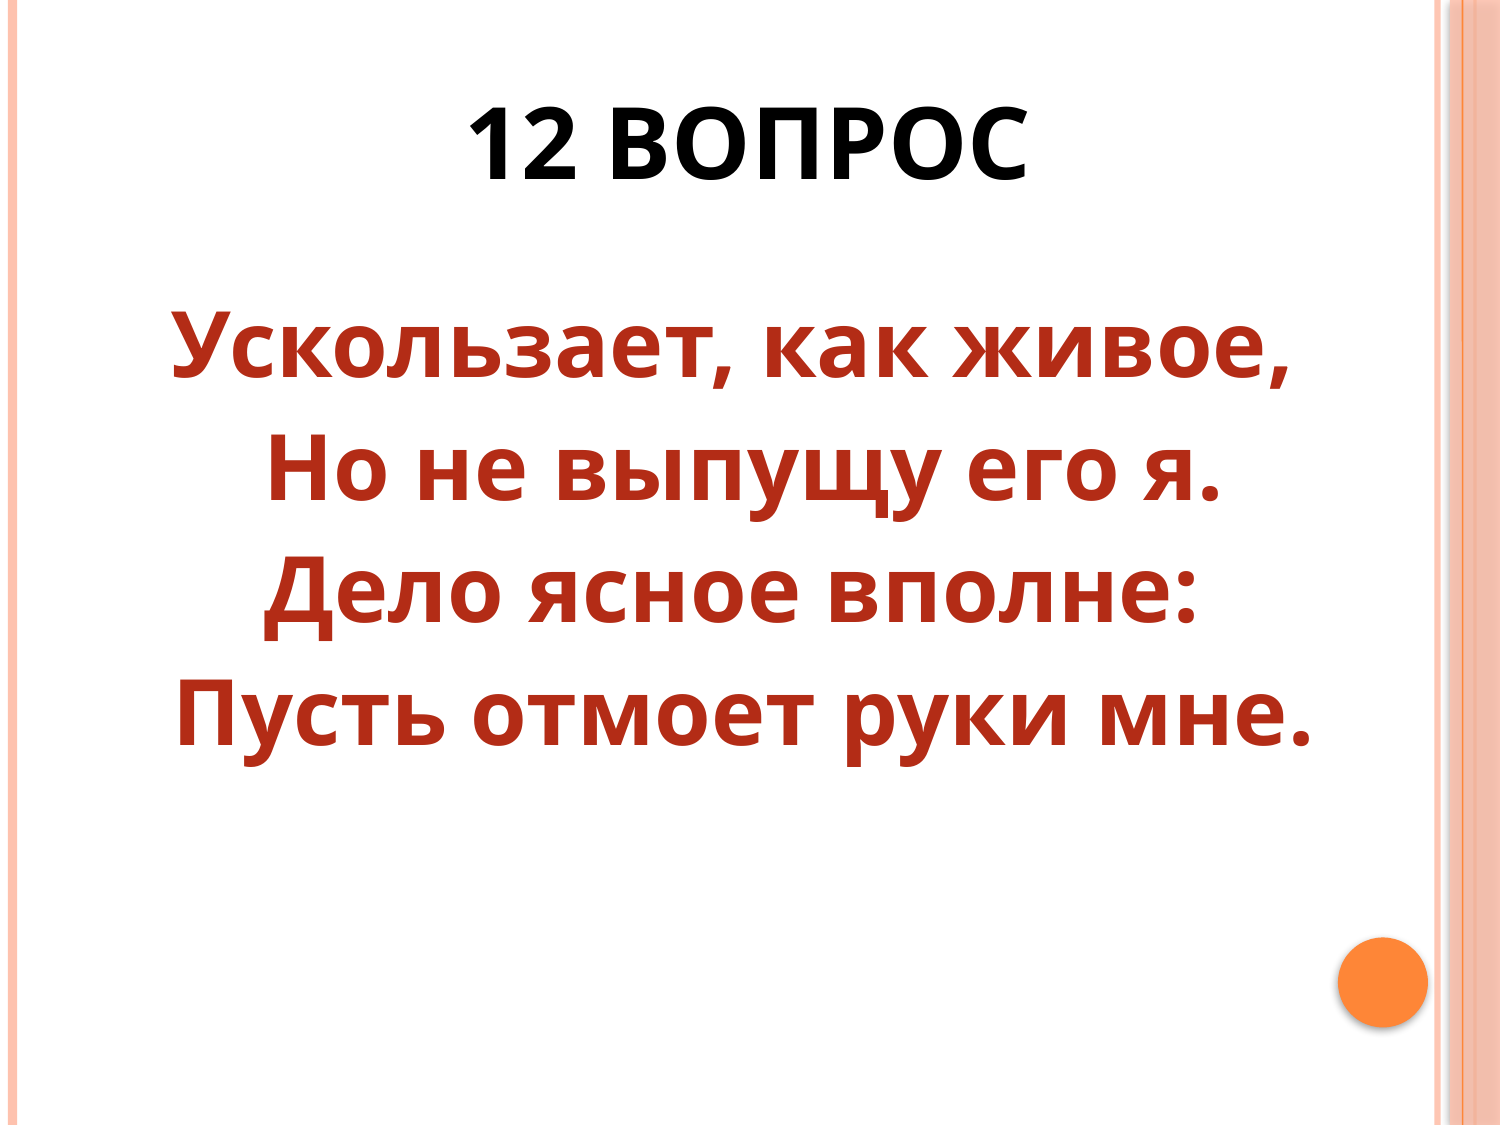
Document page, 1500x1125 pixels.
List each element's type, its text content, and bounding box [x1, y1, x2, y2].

title 12 ВОПРОС [135, 19, 1361, 207]
list Ускользает, как живое, Но не выпущу его я. Дело ясное вполне: Пусть отмоет руки мне. [17, 278, 1471, 1031]
